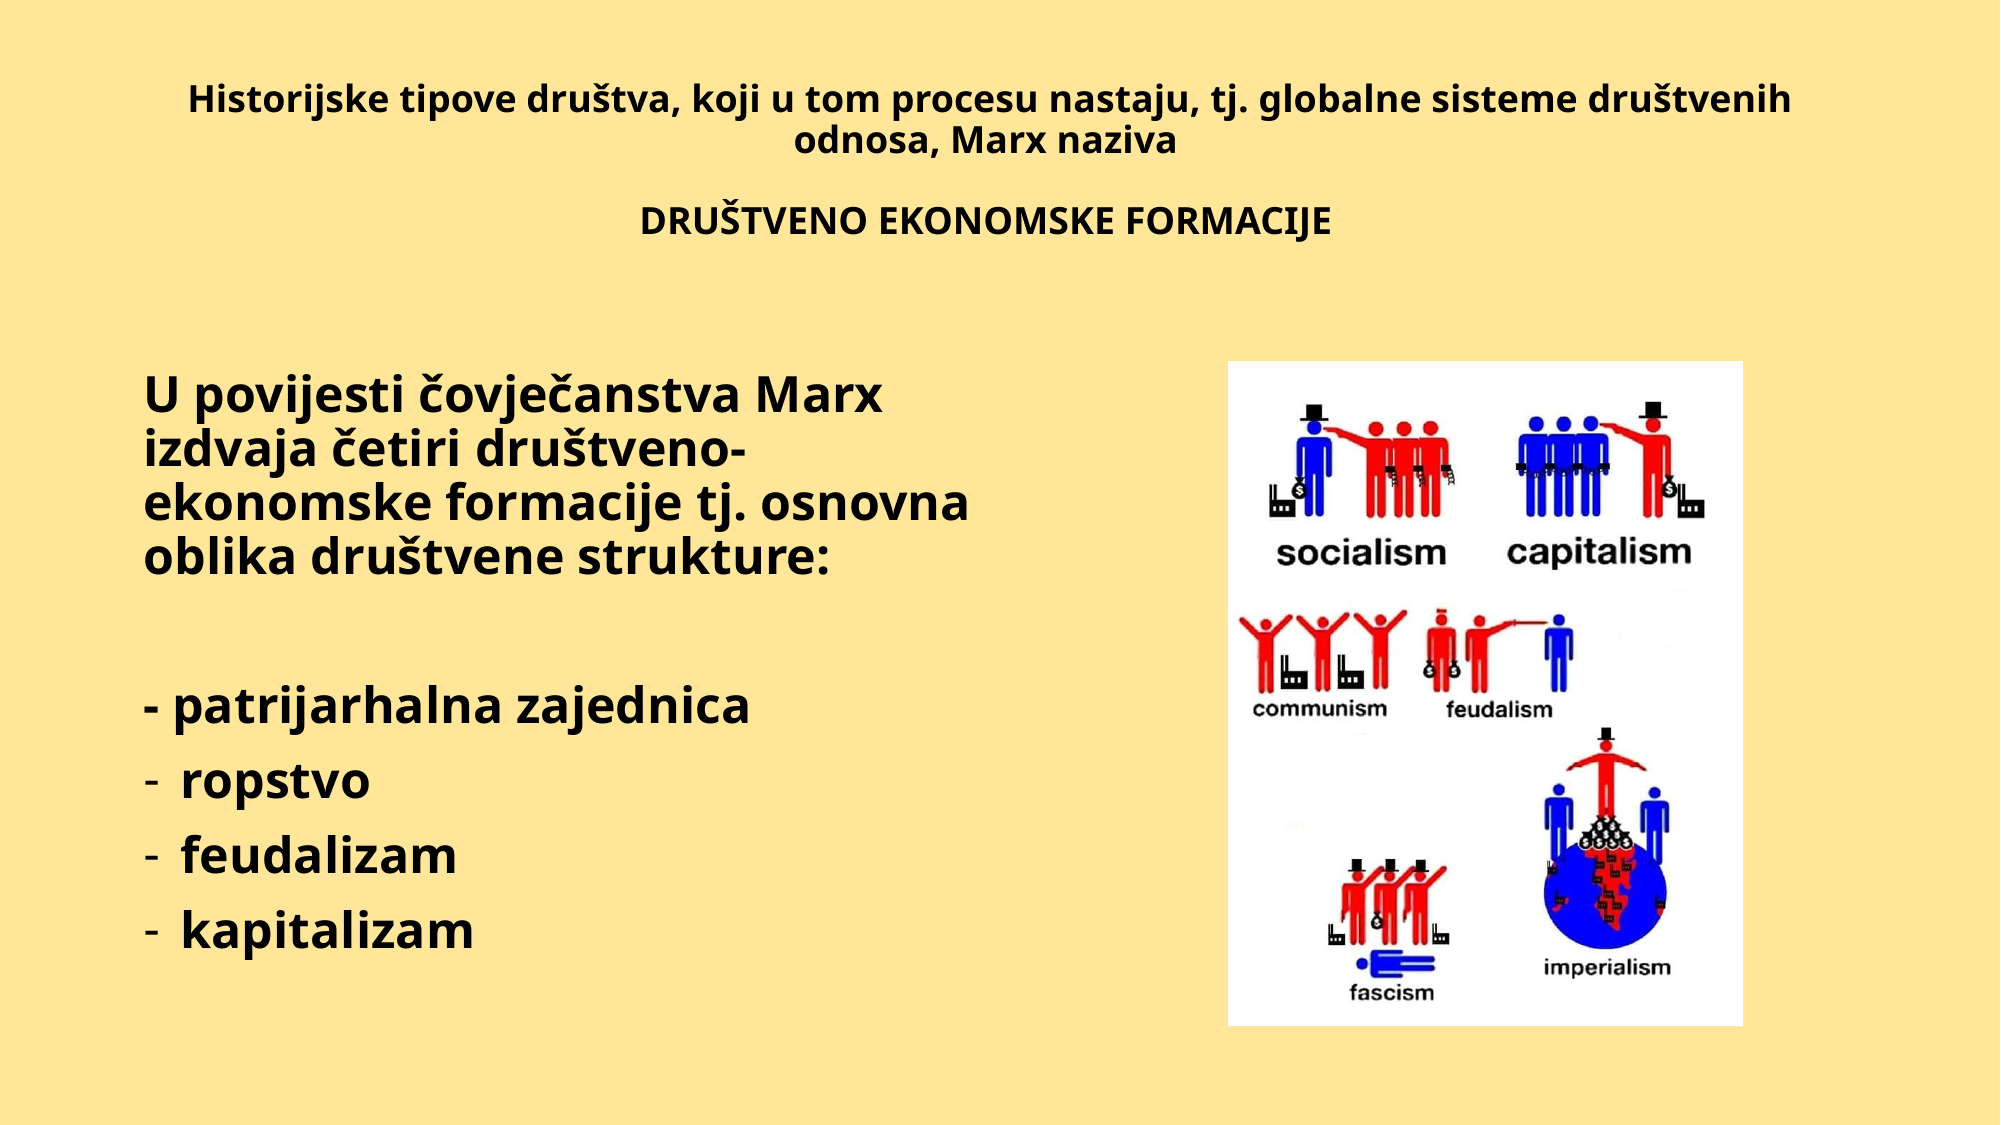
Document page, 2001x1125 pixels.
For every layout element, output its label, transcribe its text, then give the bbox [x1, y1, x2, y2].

title Historijske tipove društva, koji u tom procesu nastaju, tj. globalne sisteme društvenih odnosa, Marx naziva DRUŠTVENO EKONOMSKE FORMACIJE [128, 32, 1854, 250]
picture [1228, 361, 1743, 1026]
list U povijesti čovječanstva Marx izdvaja četiri društveno-ekonomske formacije tj. osnovna oblika društvene strukture: - patrijarhalna zajednica ropstvo feudalizam kapitalizam [128, 361, 1020, 1076]
